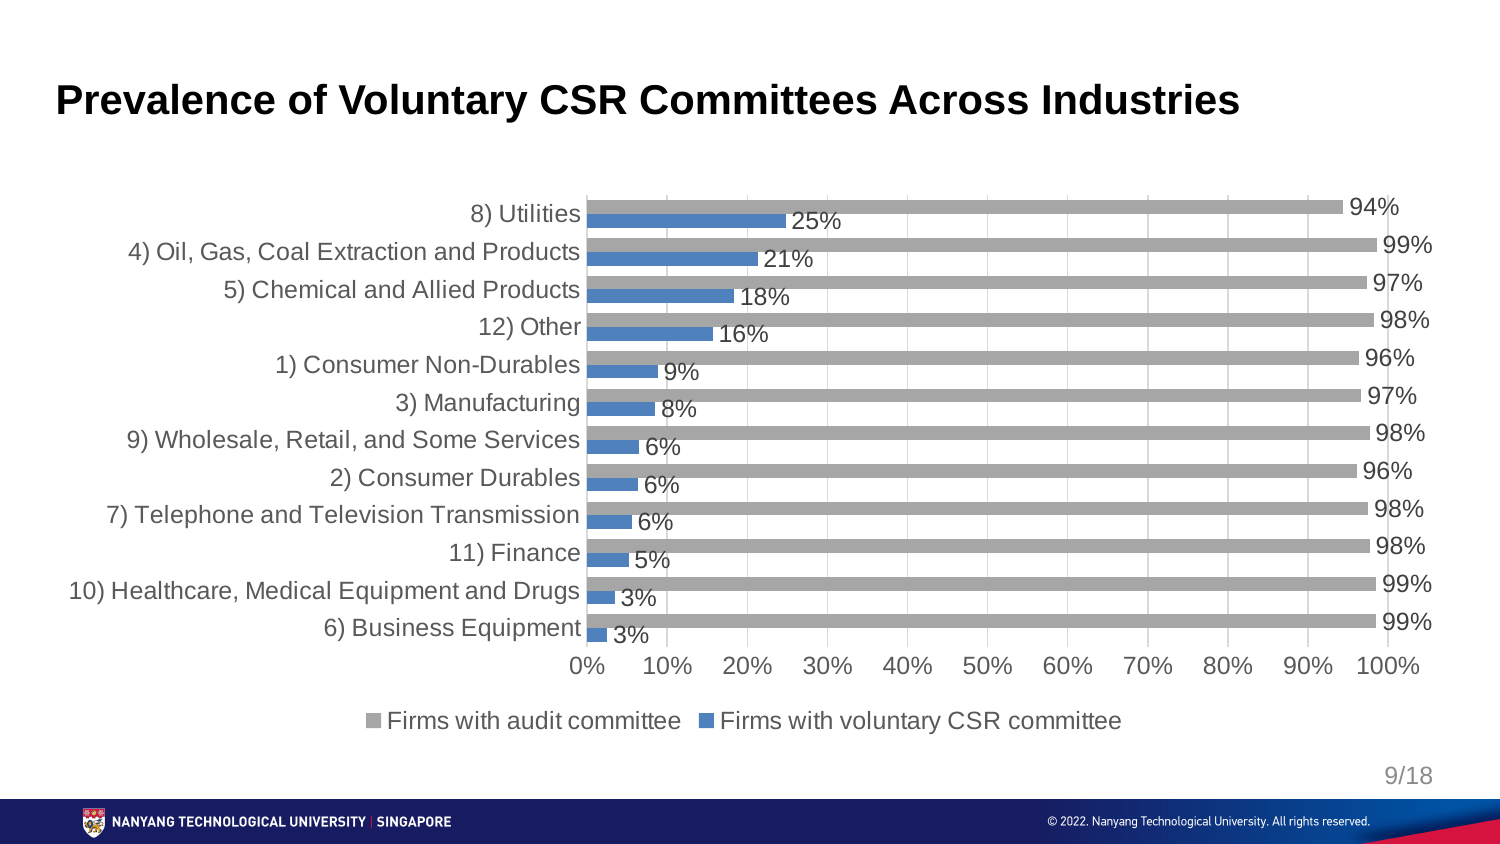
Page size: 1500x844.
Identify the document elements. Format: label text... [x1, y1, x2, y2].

slide_number 8/18 [1098, 752, 1449, 798]
title Prevalence of Voluntary CSR Committees Across Industries [40, 27, 1449, 169]
chart [40, 184, 1449, 741]
picture [0, 799, 1500, 844]
